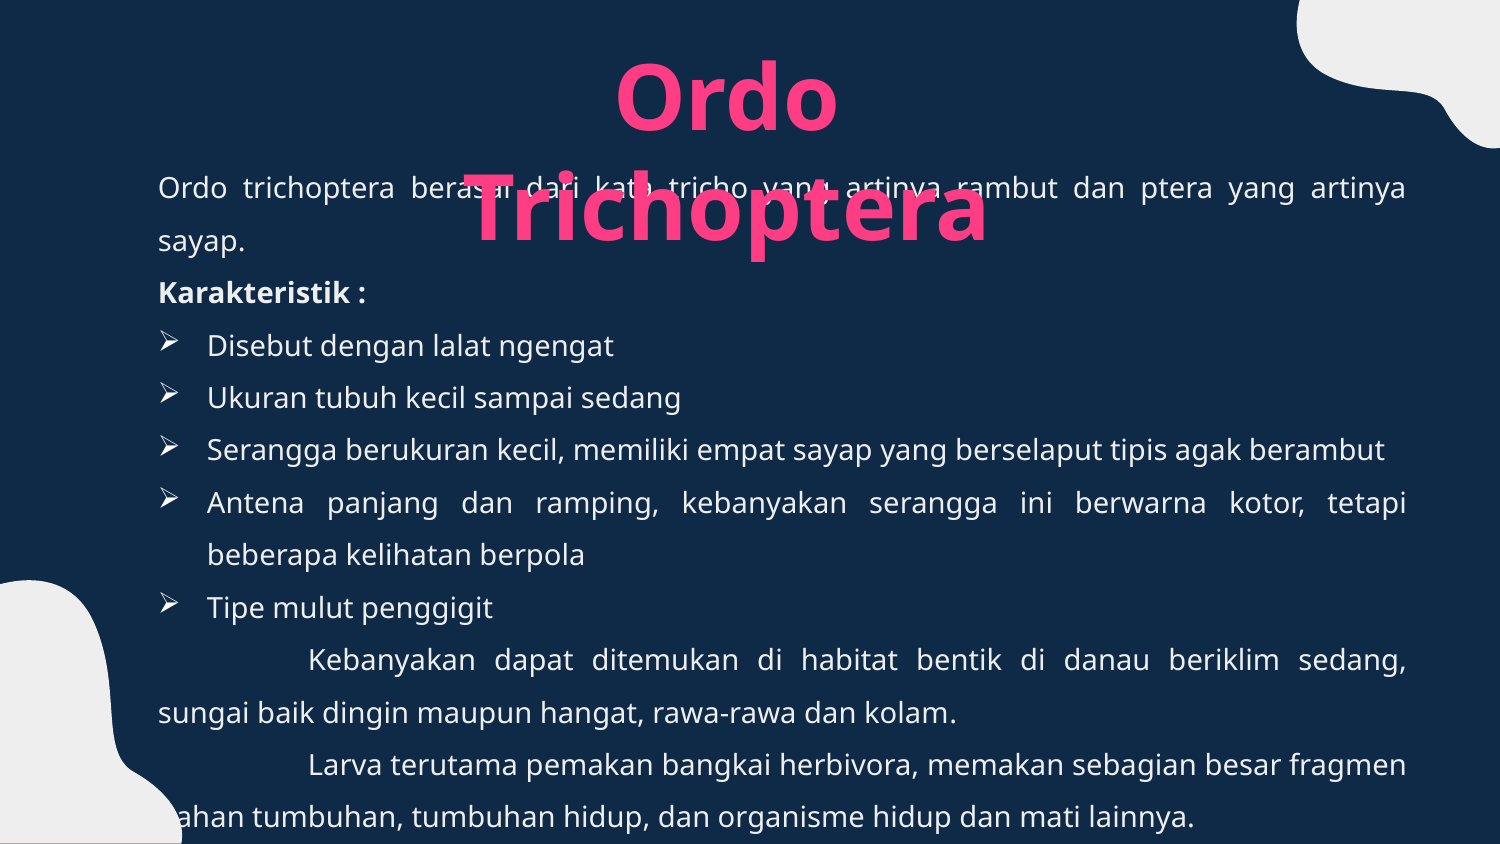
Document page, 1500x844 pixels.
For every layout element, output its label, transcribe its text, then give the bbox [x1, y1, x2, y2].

subtitle Ordo trichoptera berasal dari kata tricho yang artinya rambut dan ptera yang artinya sayap. Karakteristik : Disebut dengan lalat ngengat Ukuran tubuh kecil sampai sedang Serangga berukuran kecil, memiliki empat sayap yang berselaput tipis agak berambut Antena panjang dan ramping, kebanyakan serangga ini berwarna kotor, tetapi beberapa kelihatan berpola Tipe mulut penggigit Kebanyakan dapat ditemukan di habitat bentik di danau beriklim sedang, sungai baik dingin maupun hangat, rawa-rawa dan kolam. Larva terutama pemakan bangkai herbivora, memakan sebagian besar fragmen bahan tumbuhan, tumbuhan hidup, dan organisme hidup dan mati lainnya. [116, 137, 1424, 774]
text_box Ordo Trichoptera [402, 31, 1052, 267]
